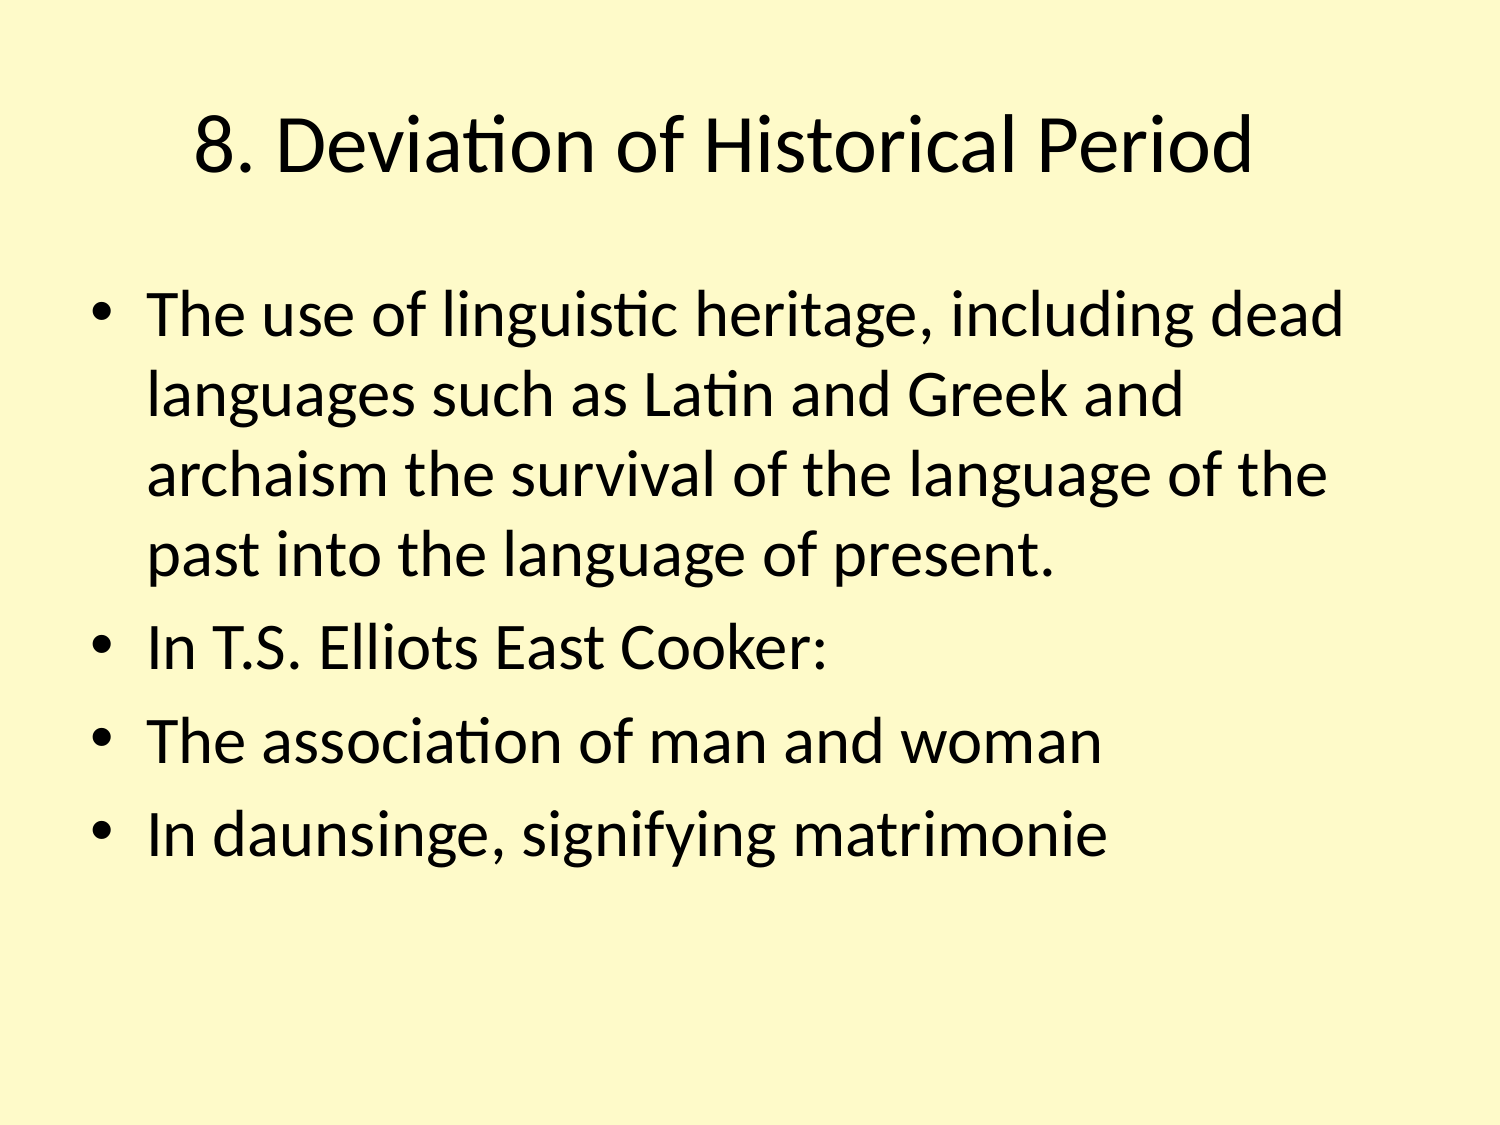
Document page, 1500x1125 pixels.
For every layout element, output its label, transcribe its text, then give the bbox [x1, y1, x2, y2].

title 8. Deviation of Historical Period [74, 44, 1376, 233]
list The use of linguistic heritage, including dead languages such as Latin and Greek and archaism the survival of the language of the past into the language of present. In T.S. Elliots East Cooker: The association of man and woman In daunsinge, signifying matrimonie [74, 262, 1426, 1006]
